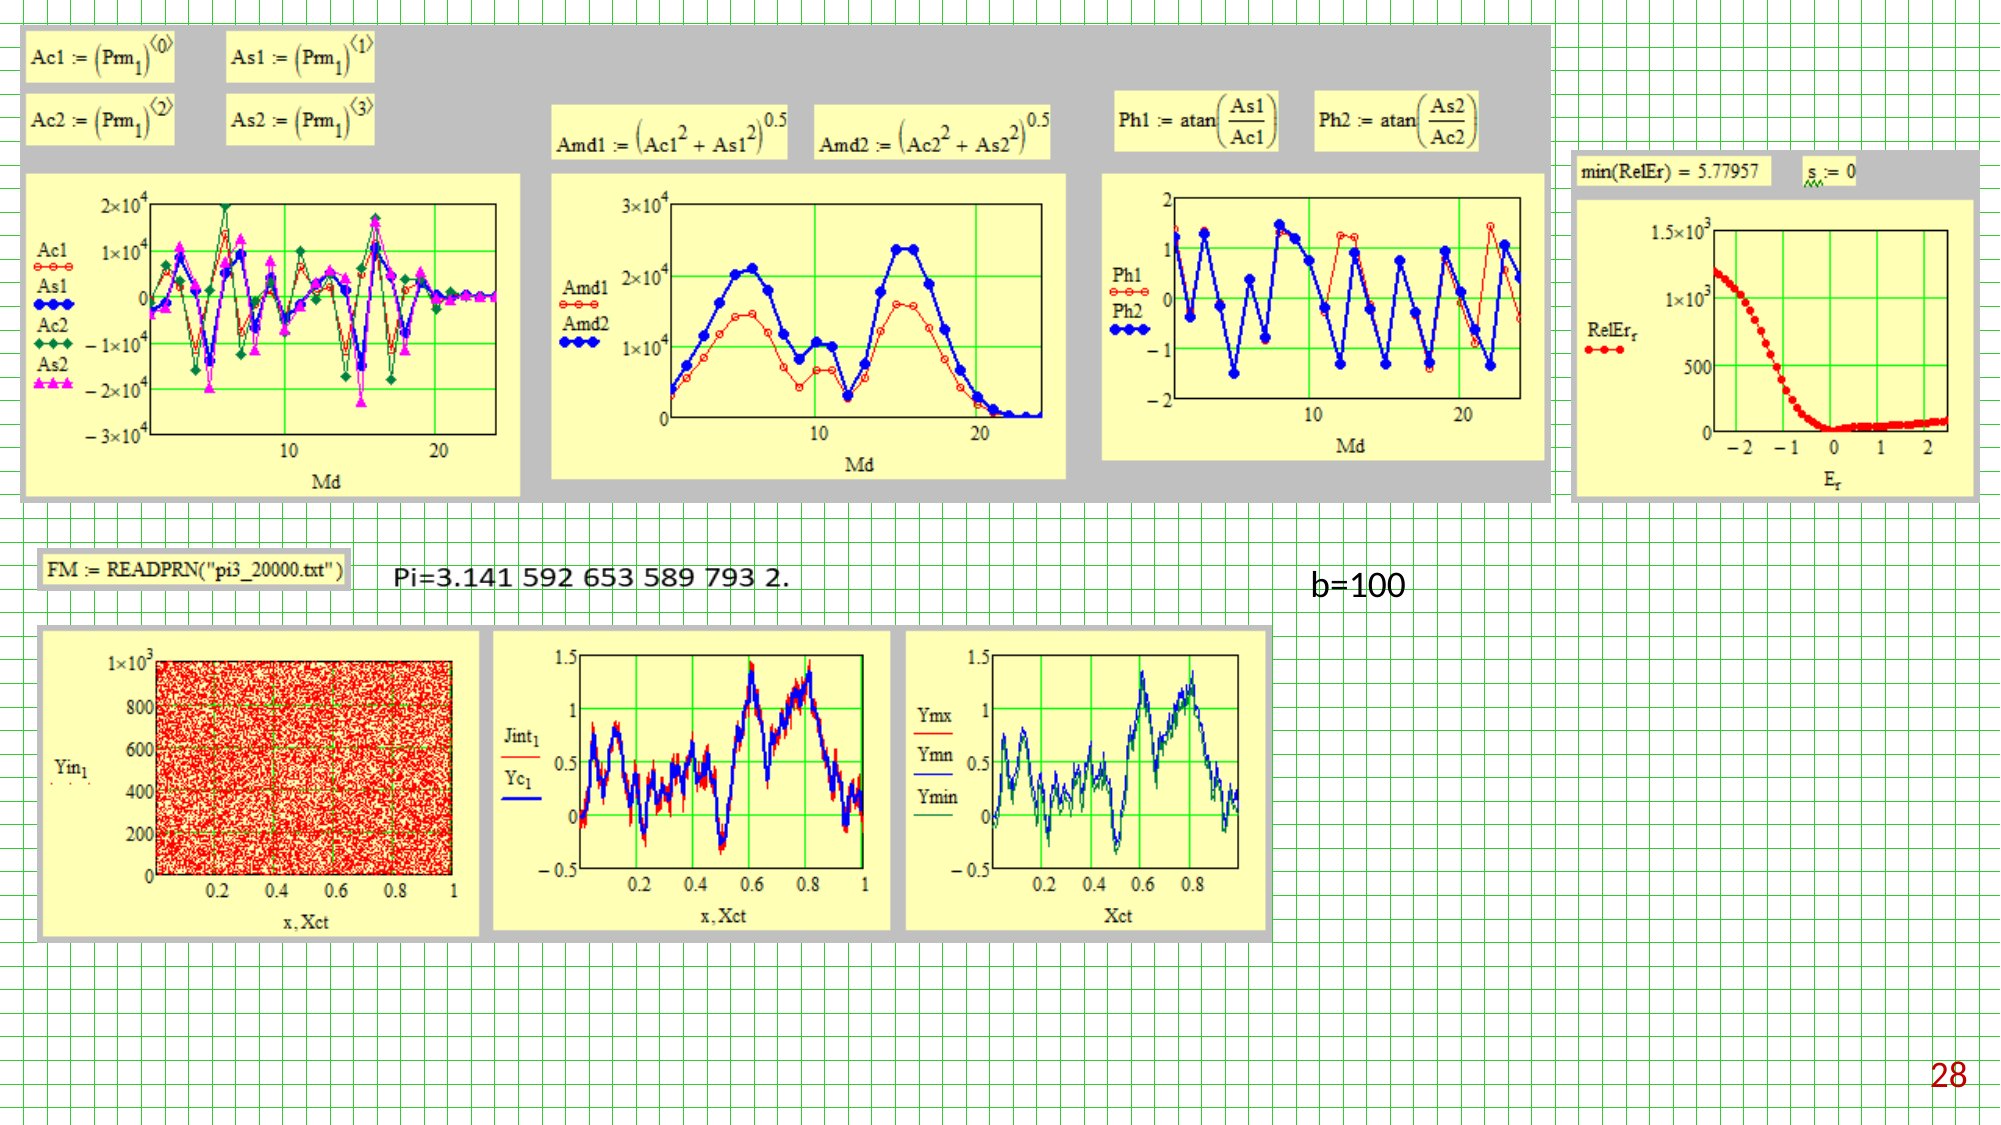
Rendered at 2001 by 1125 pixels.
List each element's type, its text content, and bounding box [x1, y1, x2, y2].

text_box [37, 548, 1422, 943]
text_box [20, 25, 1980, 503]
slide_number 28 [1896, 1042, 1983, 1103]
